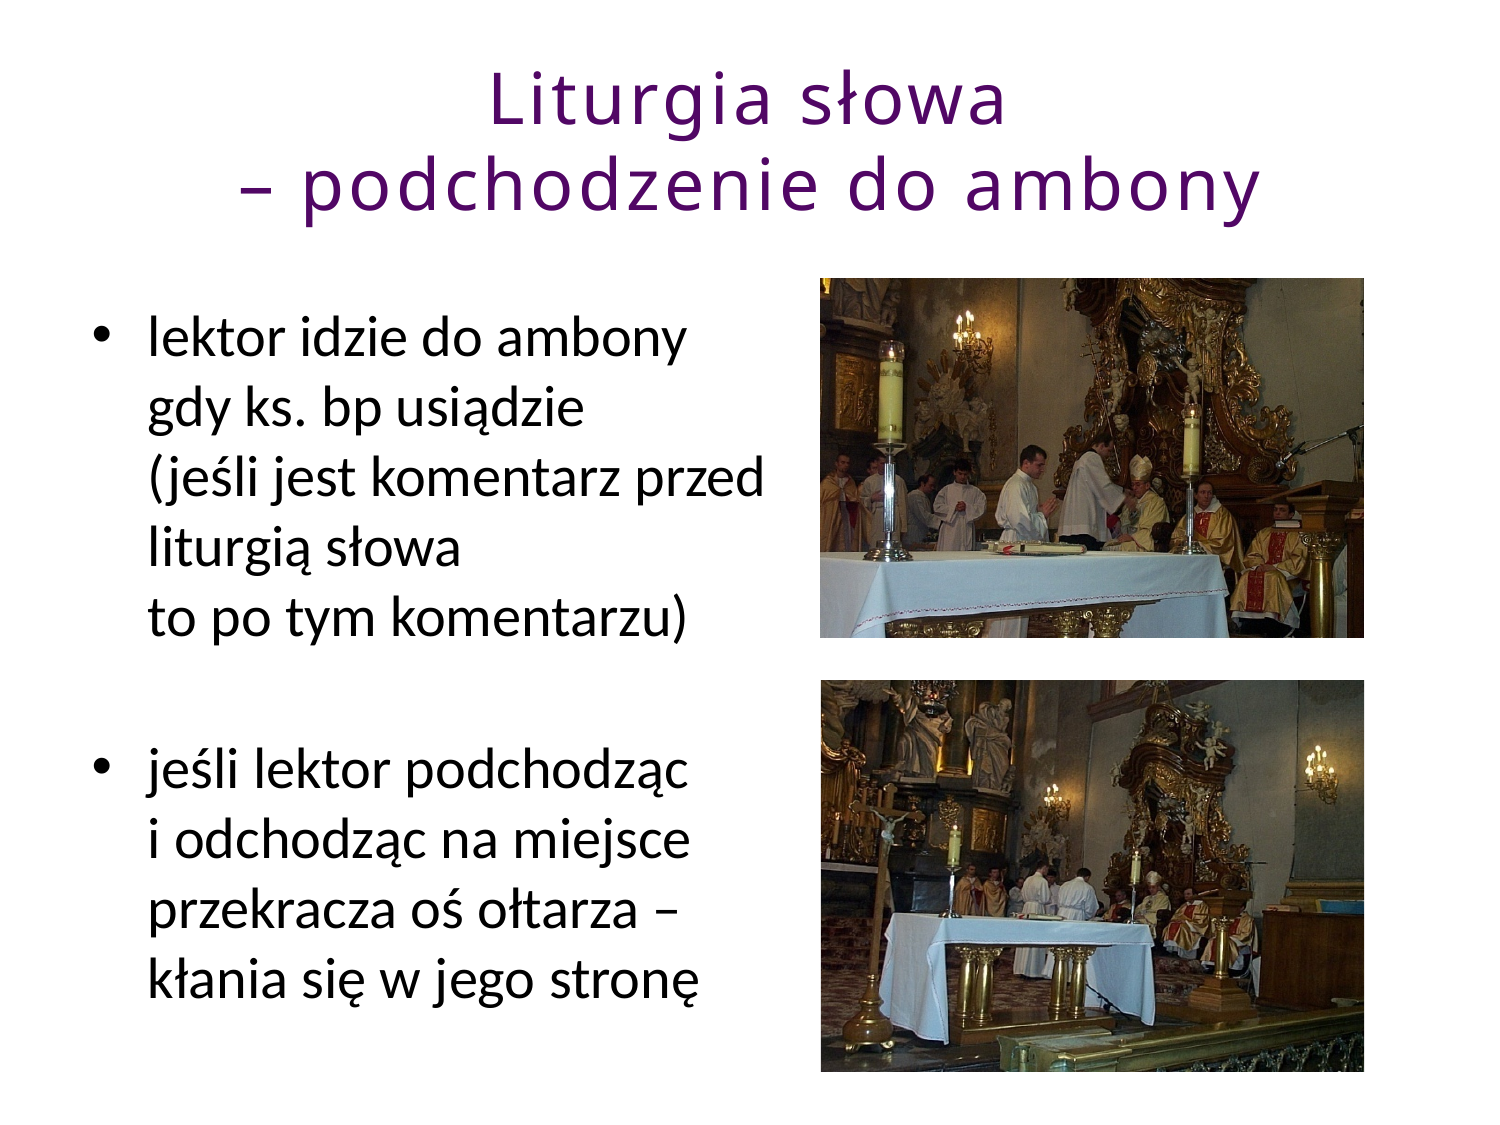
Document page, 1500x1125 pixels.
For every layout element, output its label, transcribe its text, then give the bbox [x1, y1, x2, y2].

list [820, 278, 1364, 638]
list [820, 680, 1365, 1072]
list lektor idzie do ambony gdy ks. bp usiądzie (jeśli jest komentarz przed liturgią słowa to po tym komentarzu) jeśli lektor podchodząc i odchodząc na miejsce przekracza oś ołtarza – kłania się w jego stronę [76, 290, 797, 1035]
title Liturgia słowa – podchodzenie do ambony [75, 45, 1425, 233]
